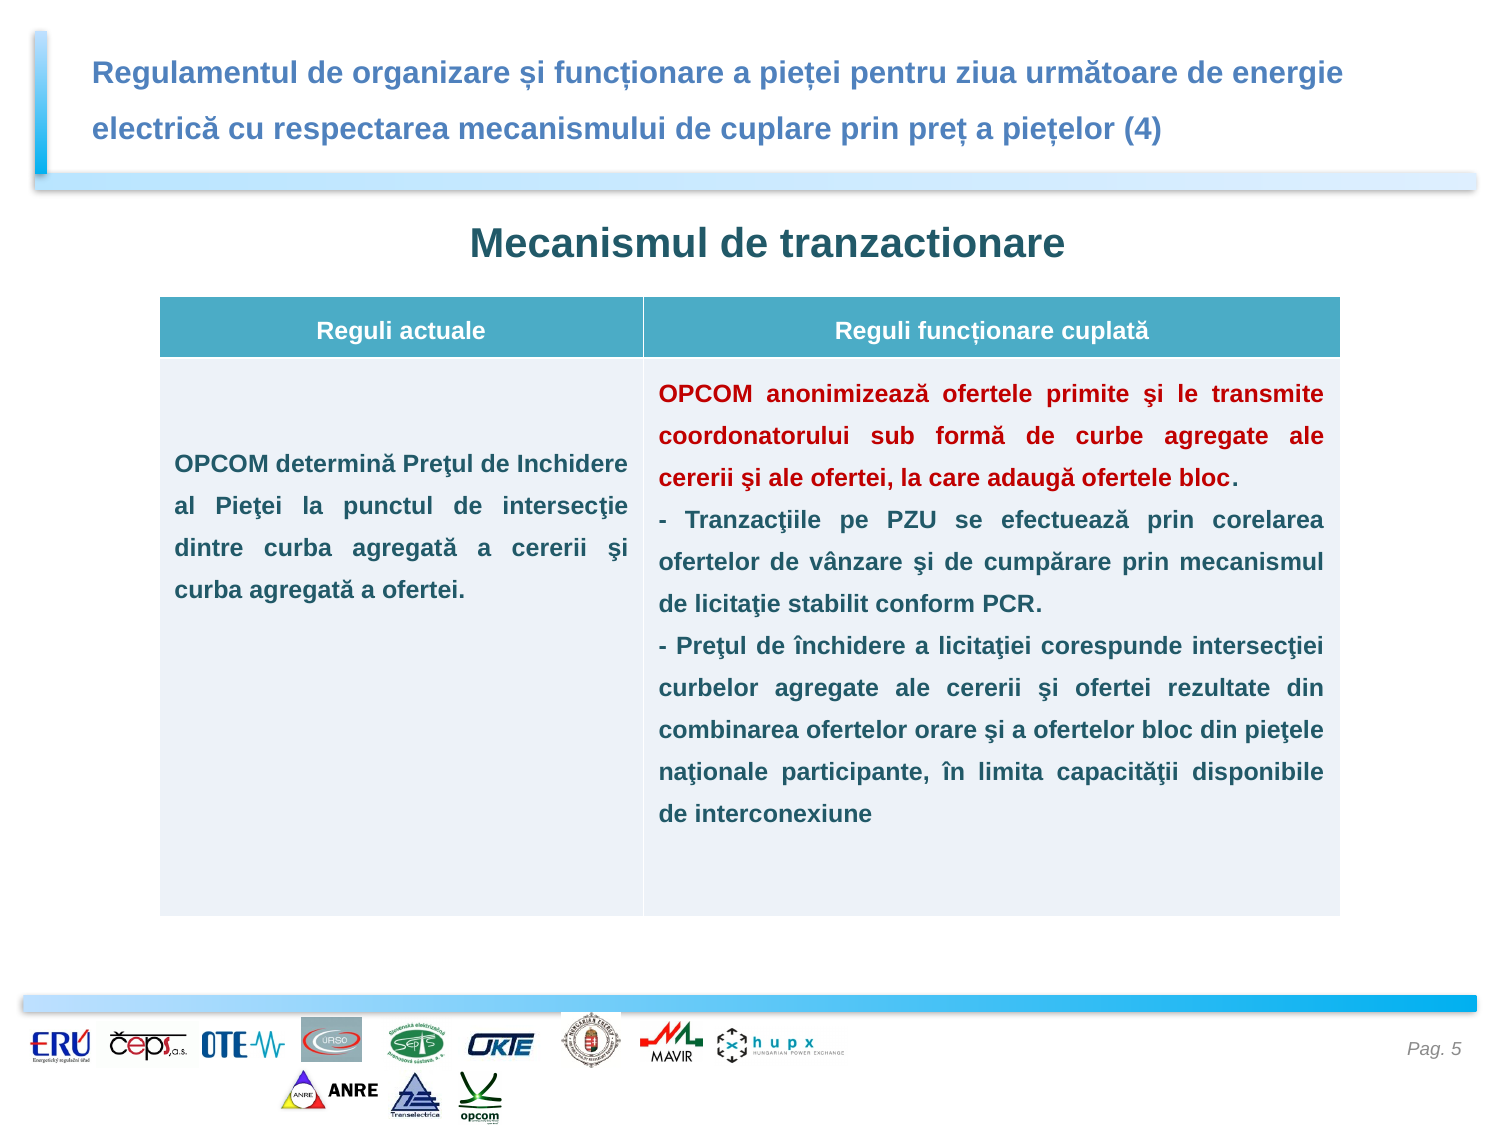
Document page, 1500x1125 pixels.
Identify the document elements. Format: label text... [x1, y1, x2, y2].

table_cell OPCOM anonimizează ofertele primite şi le transmite coordonatorului sub formă de curbe agregate ale cererii şi ale ofertei, la care adaugă ofertele bloc. - Tranzacţiile pe PZU se efectuează prin corelarea ofertelor de vânzare şi de cumpărare prin mecanismul de licitaţie stabilit conform PCR. - Preţul de închidere a licitaţiei corespunde intersecţiei curbelor agregate ale cererii şi ofertei rezultate din combinarea ofertelor orare şi a ofertelor bloc din pieţele naţionale participante, în limita capacităţii disponibile de interconexiune [644, 359, 1340, 916]
slide_number Pag. 5 [1312, 1018, 1477, 1079]
picture [561, 1012, 621, 1068]
picture [640, 1021, 703, 1062]
picture [714, 1026, 848, 1066]
picture [96, 1021, 199, 1068]
picture [458, 1071, 502, 1125]
picture [29, 1029, 92, 1064]
table_cell OPCOM determină Preţul de Inchidere al Pieţei la punctul de intersecţie dintre curba agregată a cererii şi curba agregată a ofertei. [160, 359, 643, 916]
picture [458, 1025, 547, 1064]
picture [202, 1031, 285, 1058]
table_header Reguli actuale [160, 297, 643, 357]
picture [272, 1017, 452, 1119]
title Regulamentul de organizare și funcționare a pieței pentru ziua următoare de energie electrică cu respectarea mecanismului de cuplare prin preț a piețelor (4) [76, 30, 1471, 149]
text_box Mecanismul de tranzactionare [453, 206, 1179, 281]
table_header Reguli funcționare cuplată [644, 297, 1340, 357]
